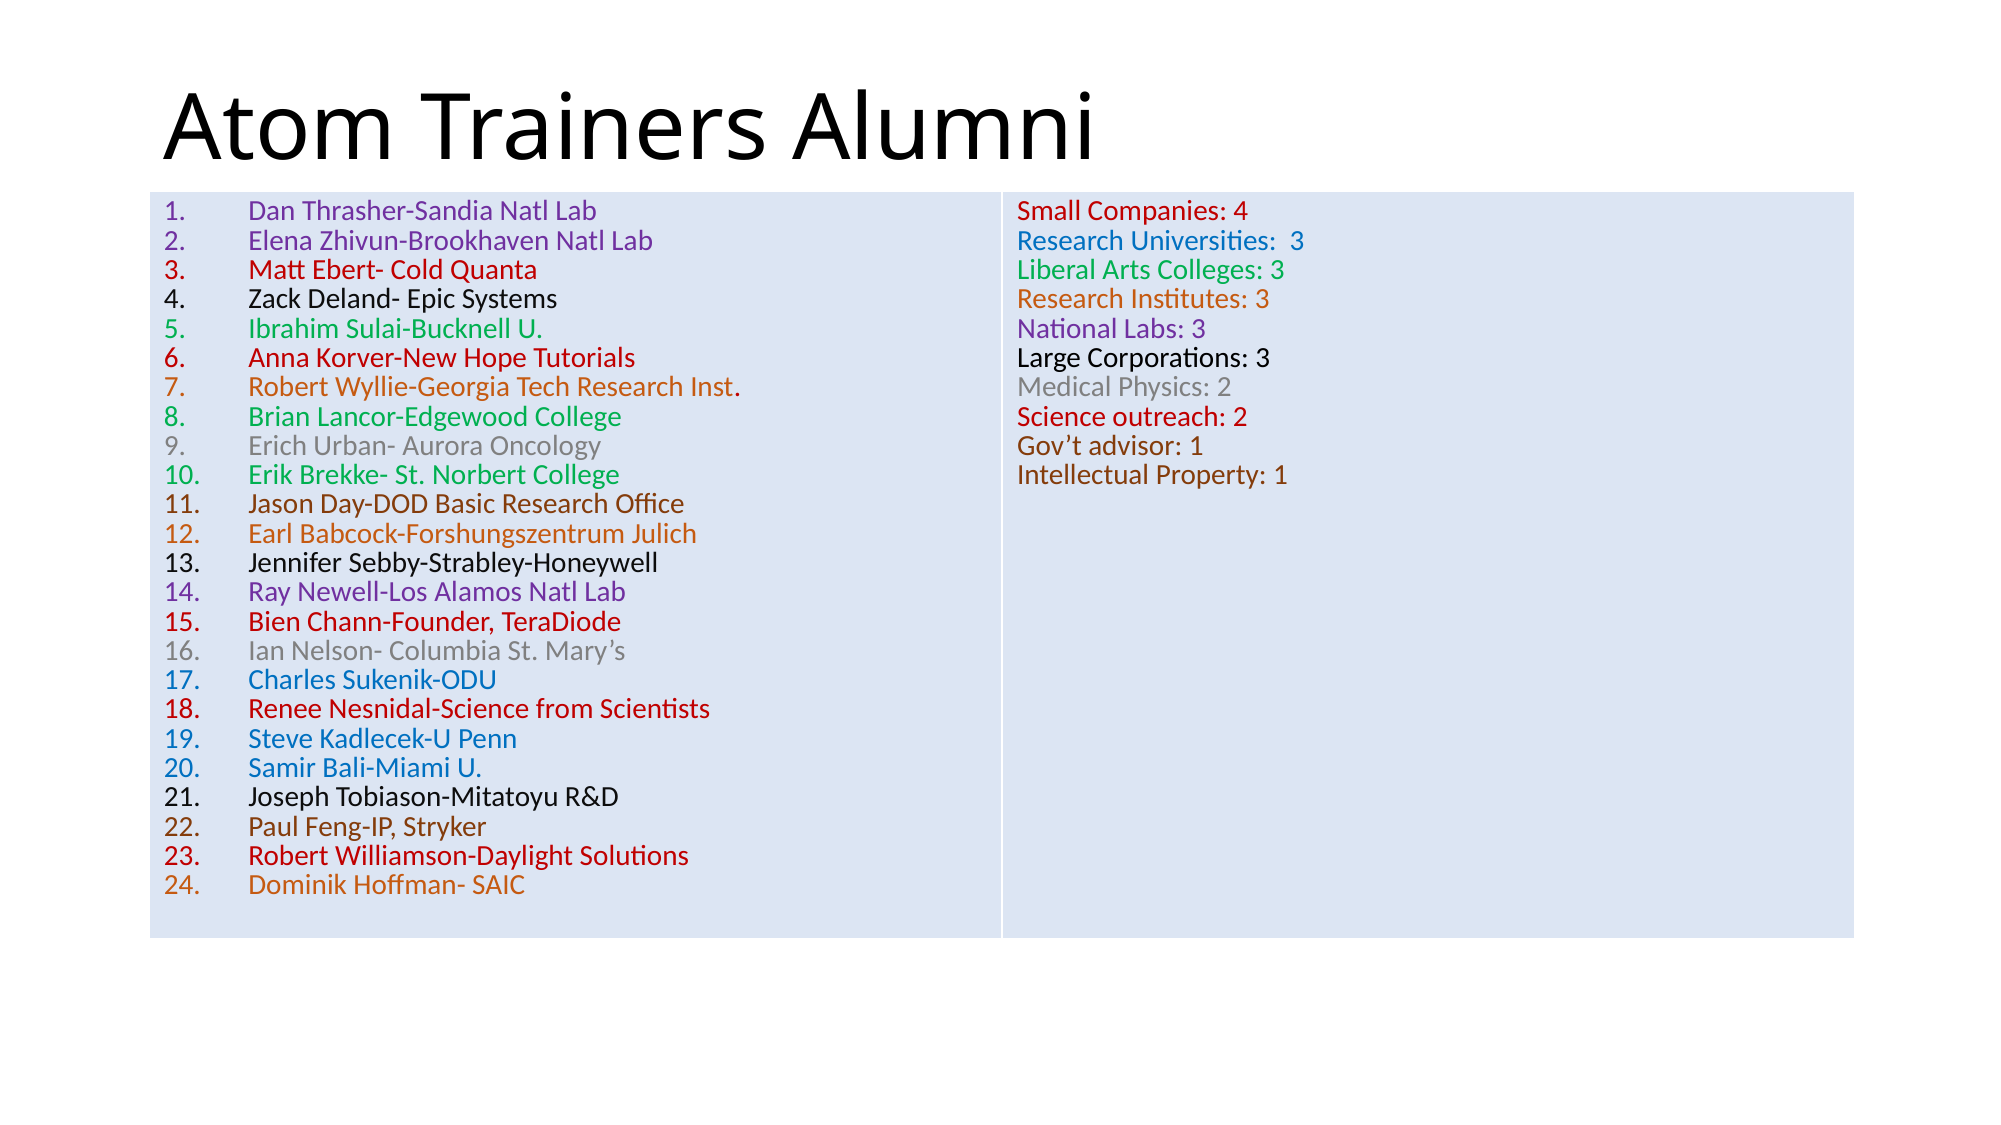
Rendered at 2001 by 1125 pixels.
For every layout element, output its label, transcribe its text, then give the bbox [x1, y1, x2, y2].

table_header Small Companies: 4 Research Universities: 3 Liberal Arts Colleges: 3 Research Institutes: 3 National Labs: 3 Large Corporations: 3 Medical Physics: 2 Science outreach: 2 Gov’t advisor: 1 Intellectual Property: 1 [1003, 192, 1854, 938]
table_header Dan Thrasher-Sandia Natl Lab Elena Zhivun-Brookhaven Natl Lab Matt Ebert- Cold Quanta Zack Deland- Epic Systems Ibrahim Sulai-Bucknell U. Anna Korver-New Hope Tutorials Robert Wyllie-Georgia Tech Research Inst. Brian Lancor-Edgewood College Erich Urban- Aurora Oncology Erik Brekke- St. Norbert College Jason Day-DOD Basic Research Office Earl Babcock-Forshungszentrum Julich Jennifer Sebby-Strabley-Honeywell Ray Newell-Los Alamos Natl Lab Bien Chann-Founder, TeraDiode Ian Nelson- Columbia St. Mary’s Charles Sukenik-ODU Renee Nesnidal-Science from Scientists Steve Kadlecek-U Penn Samir Bali-Miami U. Joseph Tobiason-Mitatoyu R&D Paul Feng-IP, Stryker Robert Williamson-Daylight Solutions Dominik Hoffman- SAIC [150, 192, 1001, 938]
title Atom Trainers Alumni [148, 21, 1874, 239]
